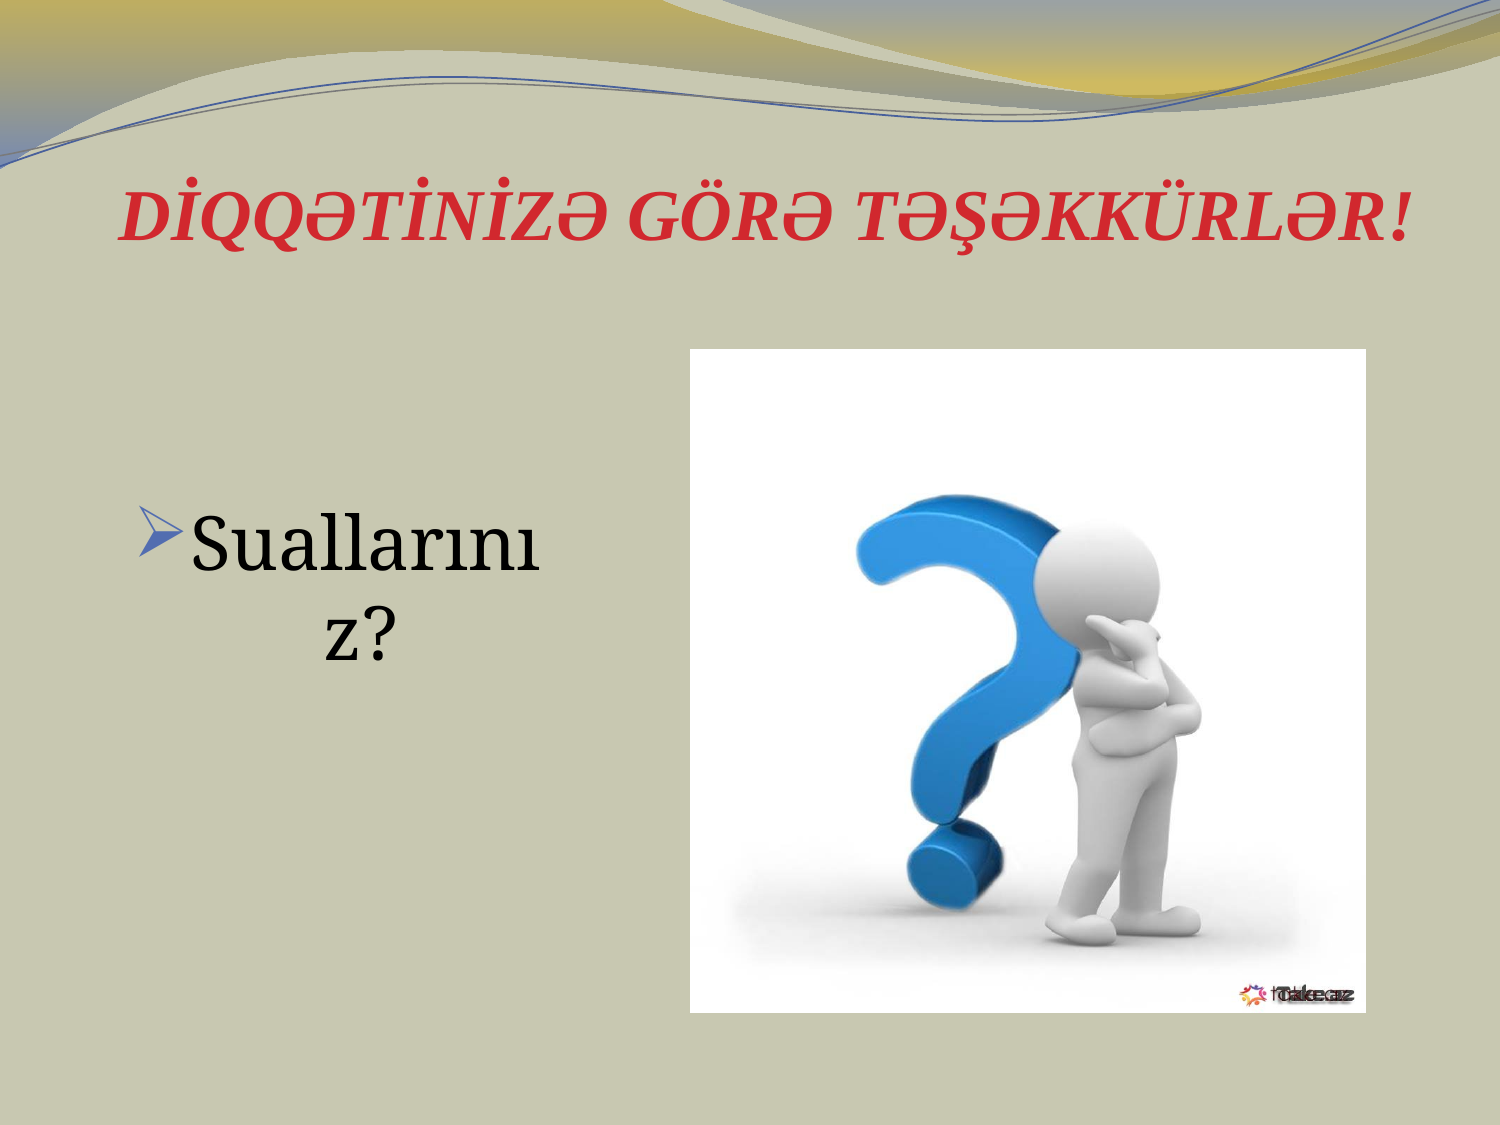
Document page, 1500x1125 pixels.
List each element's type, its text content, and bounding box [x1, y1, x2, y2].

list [690, 349, 1366, 1013]
list Suallarınız? [112, 274, 563, 1026]
title DİQQƏTİNİZƏ GÖRƏ TƏŞƏKKÜRLƏR! [112, 84, 1424, 256]
